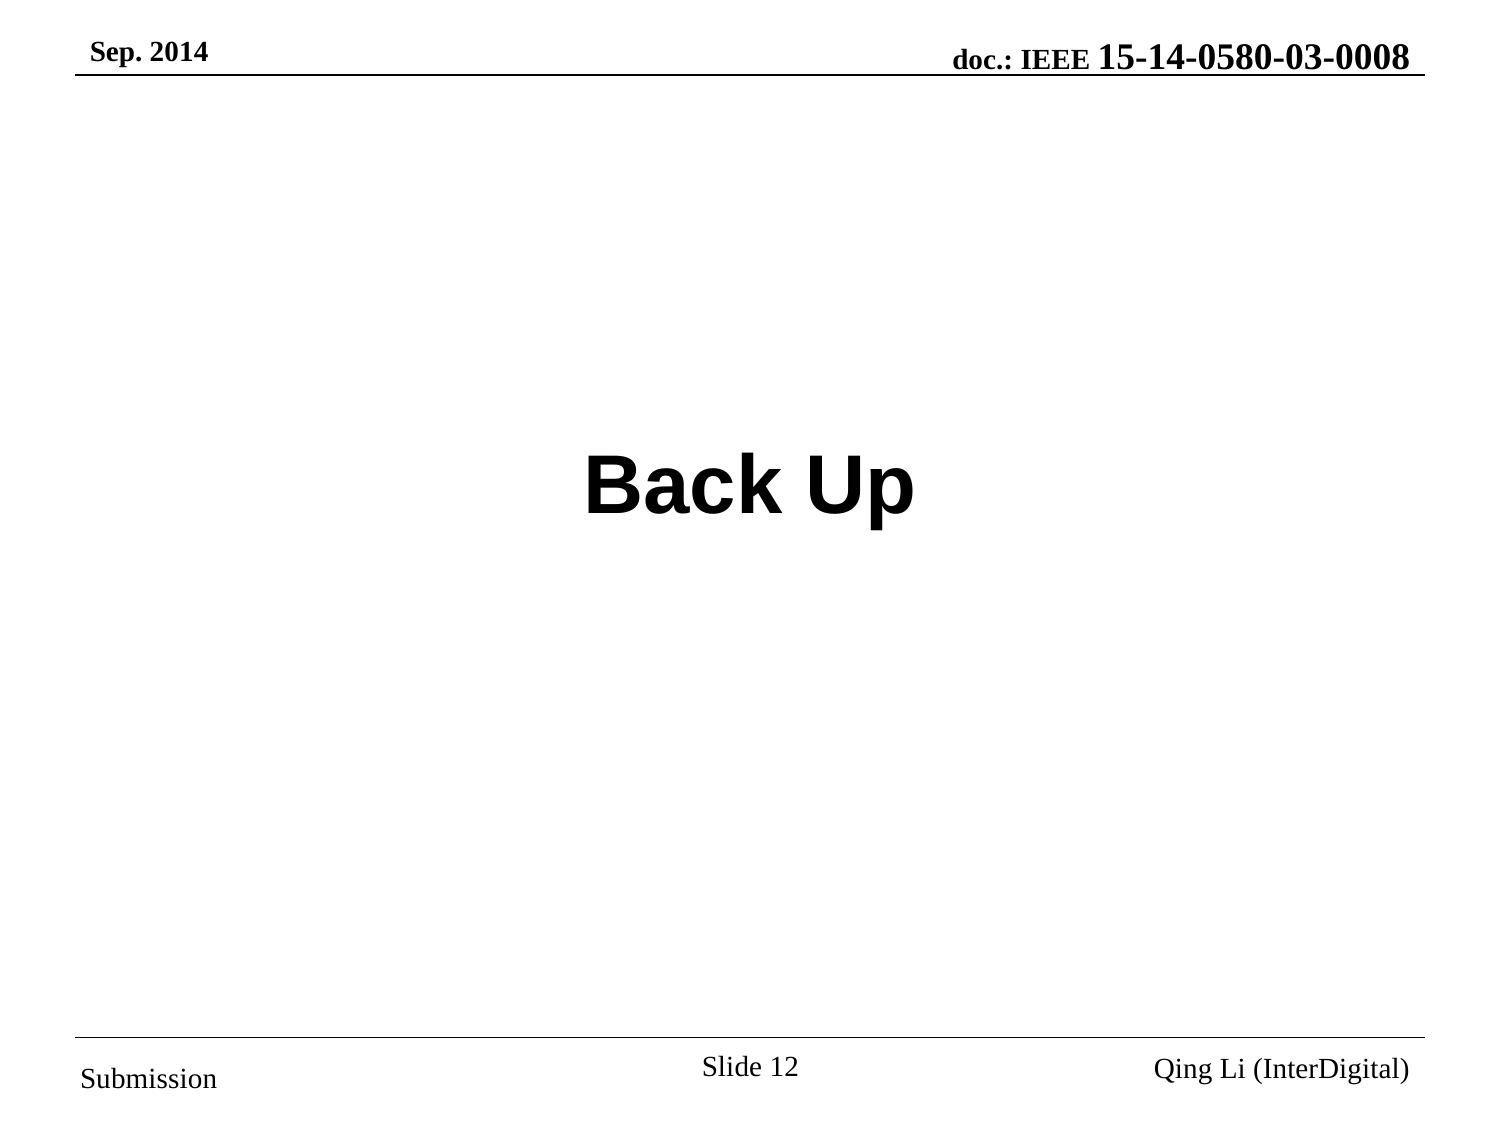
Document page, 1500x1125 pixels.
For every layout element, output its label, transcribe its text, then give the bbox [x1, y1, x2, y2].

title Back Up [188, 408, 1312, 551]
